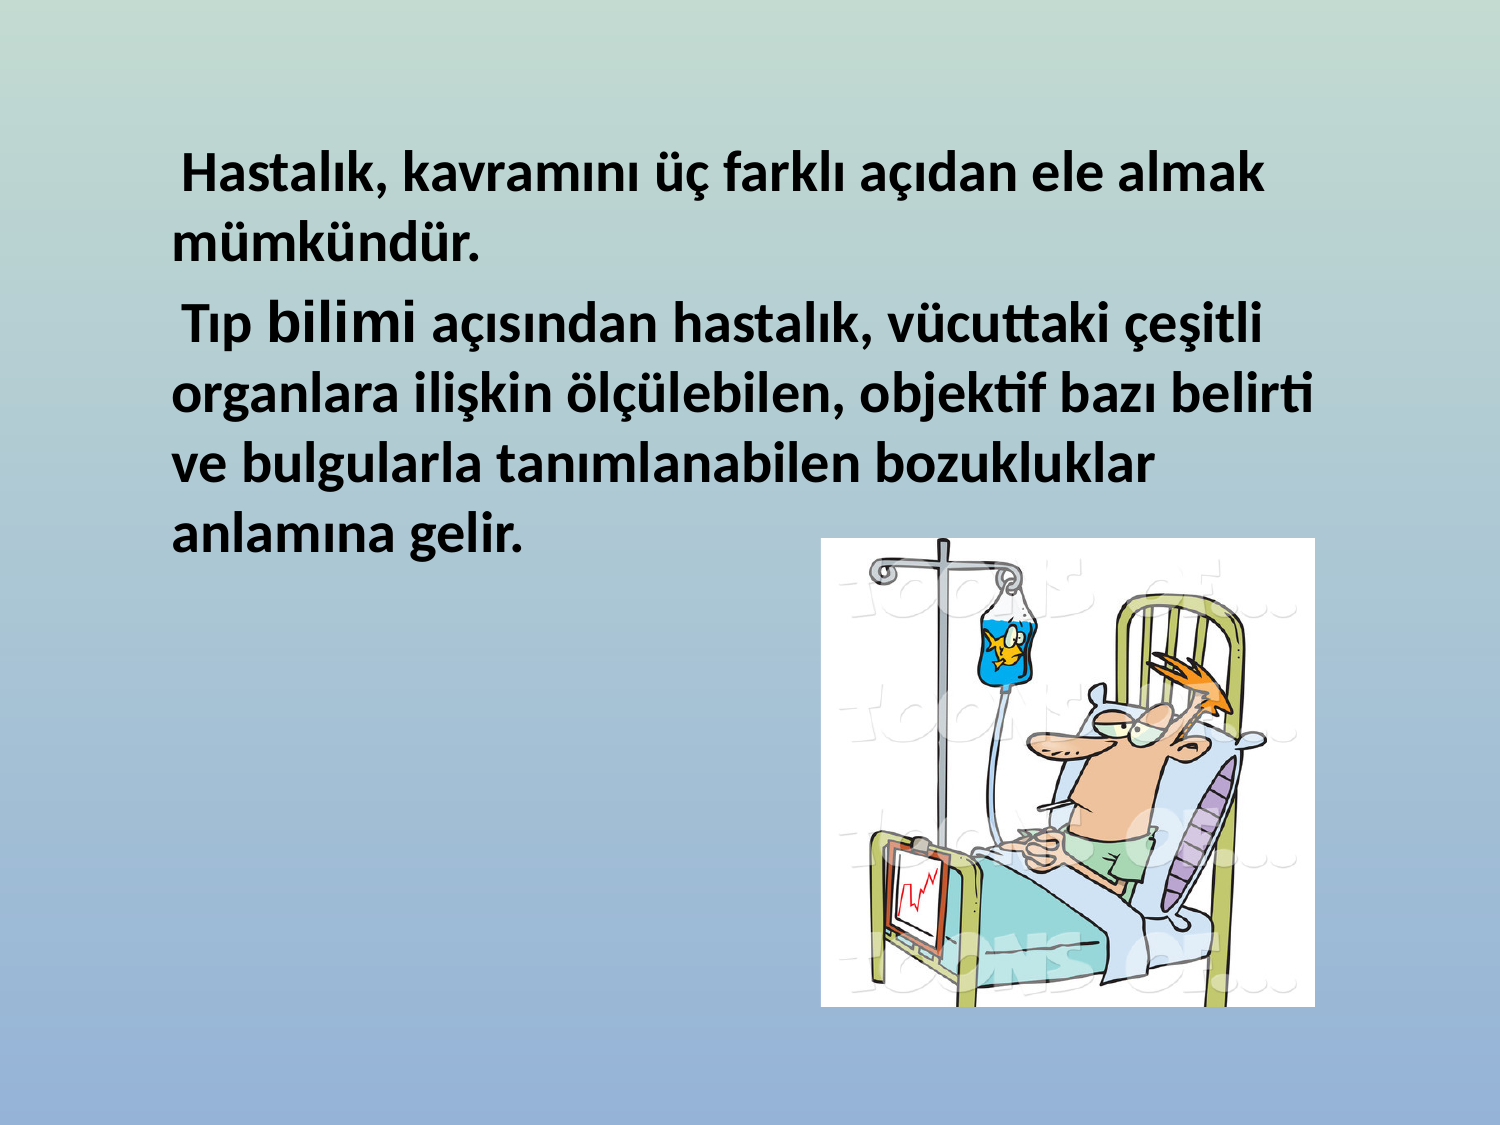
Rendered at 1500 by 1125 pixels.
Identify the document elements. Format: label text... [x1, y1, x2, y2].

list Hastalık, kavramını üç farklı açıdan ele almak mümkündür. Tıp bilimi açısından hastalık, vücuttaki çeşitli organlara ilişkin ölçülebilen, objektif bazı belirti ve bulgularla tanımlanabilen bozukluklar anlamına gelir. [100, 125, 1348, 1087]
picture [820, 538, 1337, 1007]
